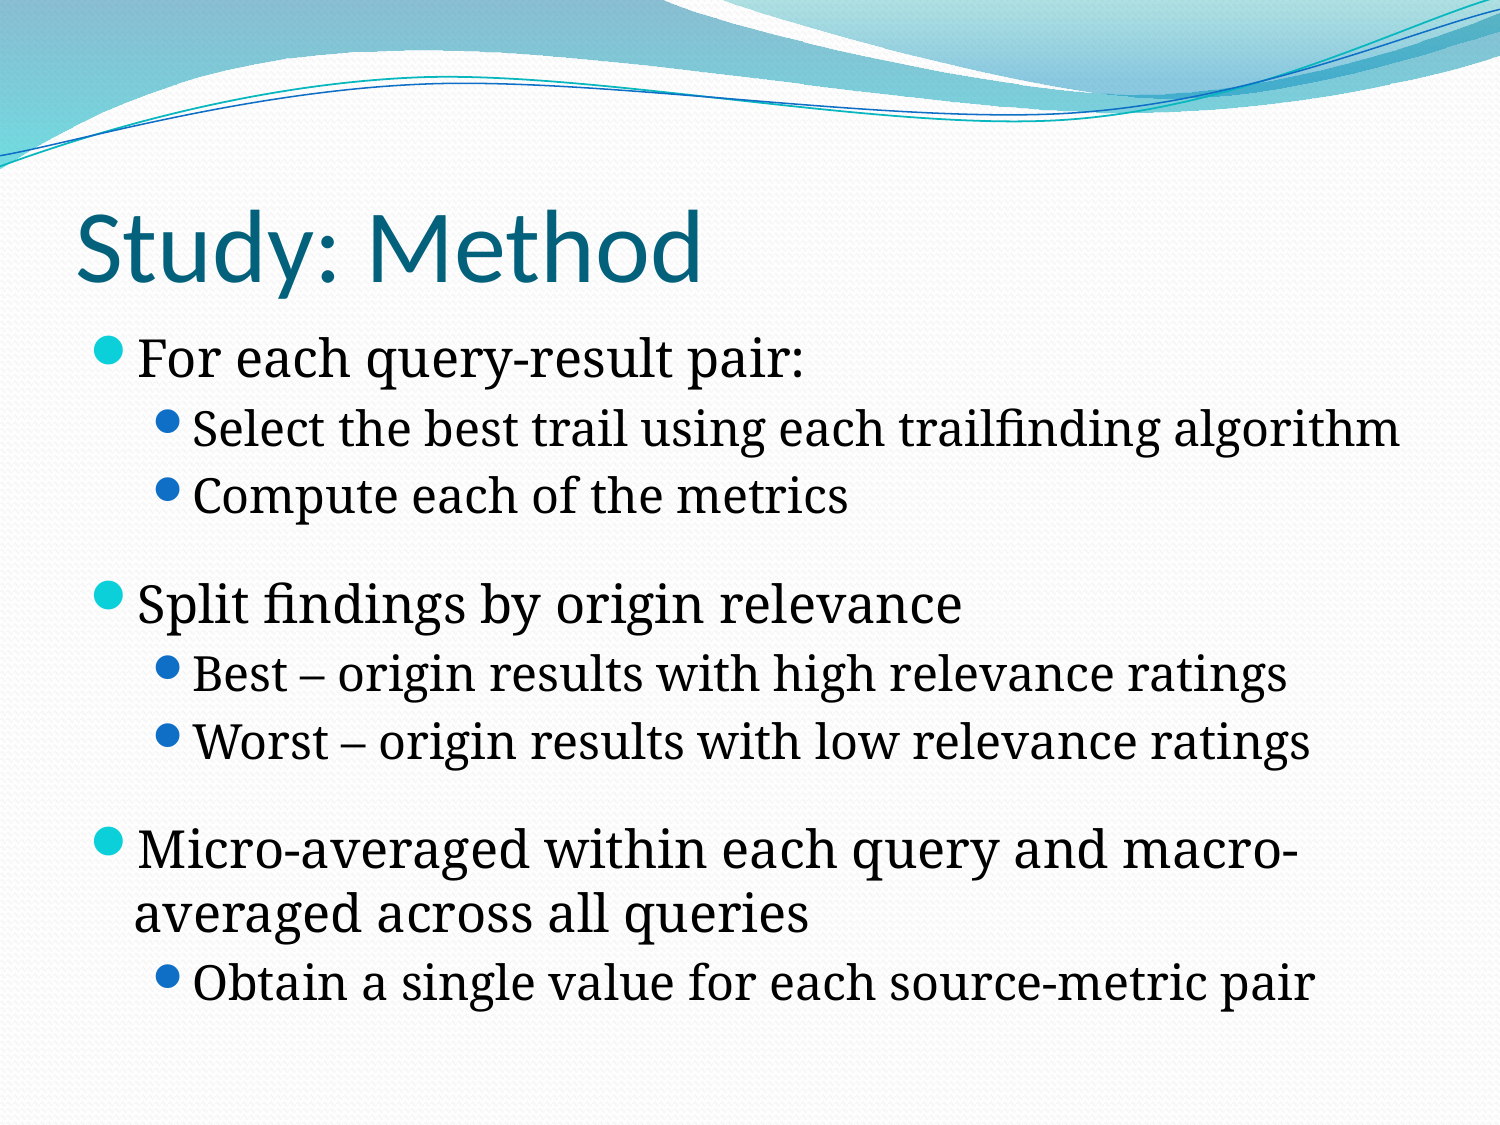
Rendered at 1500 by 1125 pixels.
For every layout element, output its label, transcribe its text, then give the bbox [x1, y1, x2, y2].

list For each query-result pair: Select the best trail using each trailfinding algorithm Compute each of the metrics Split findings by origin relevance Best – origin results with high relevance ratings Worst – origin results with low relevance ratings Micro-averaged within each query and macro-averaged across all queries Obtain a single value for each source-metric pair [75, 317, 1425, 1075]
title Study: Method [75, 115, 1425, 303]
